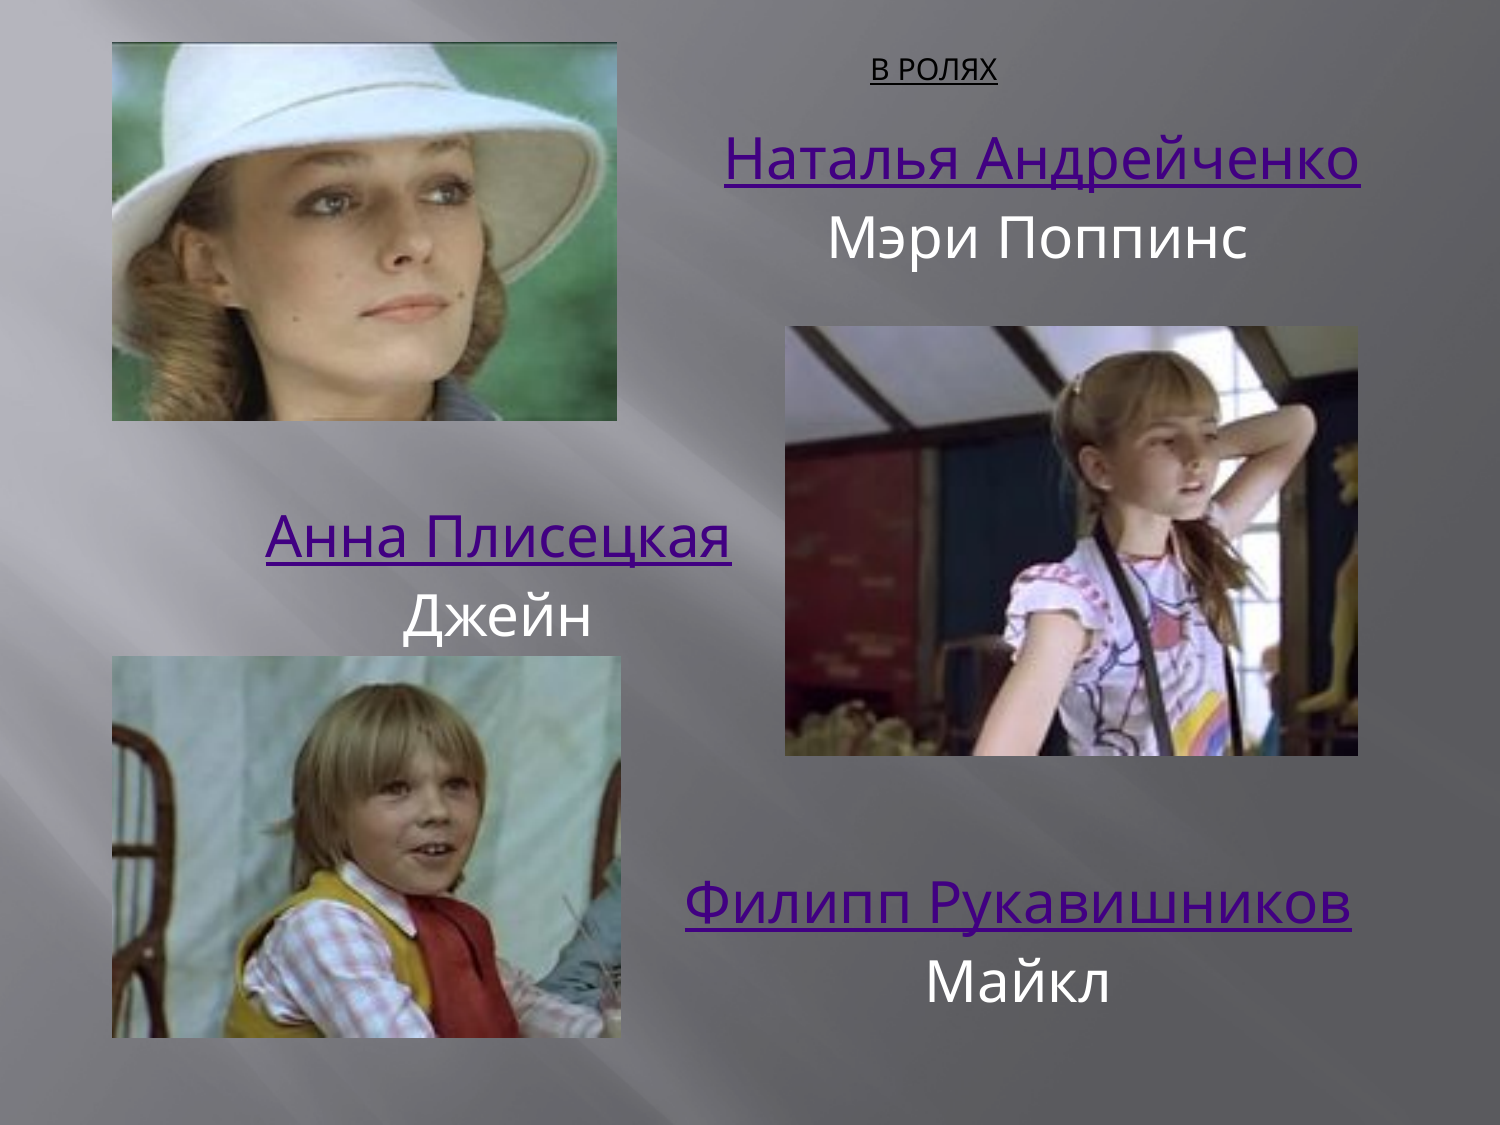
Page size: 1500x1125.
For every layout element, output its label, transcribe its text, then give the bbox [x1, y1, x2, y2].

text_box Филипп Рукавишников Майкл [664, 857, 1394, 1022]
picture [111, 42, 617, 421]
picture [111, 656, 621, 1039]
picture [785, 326, 1358, 756]
text_box Анна Плисецкая Джейн [123, 491, 785, 656]
text_box Наталья Андрейченко Мэри Поппинс [667, 113, 1418, 278]
title В РОЛЯХ [631, 42, 1236, 135]
